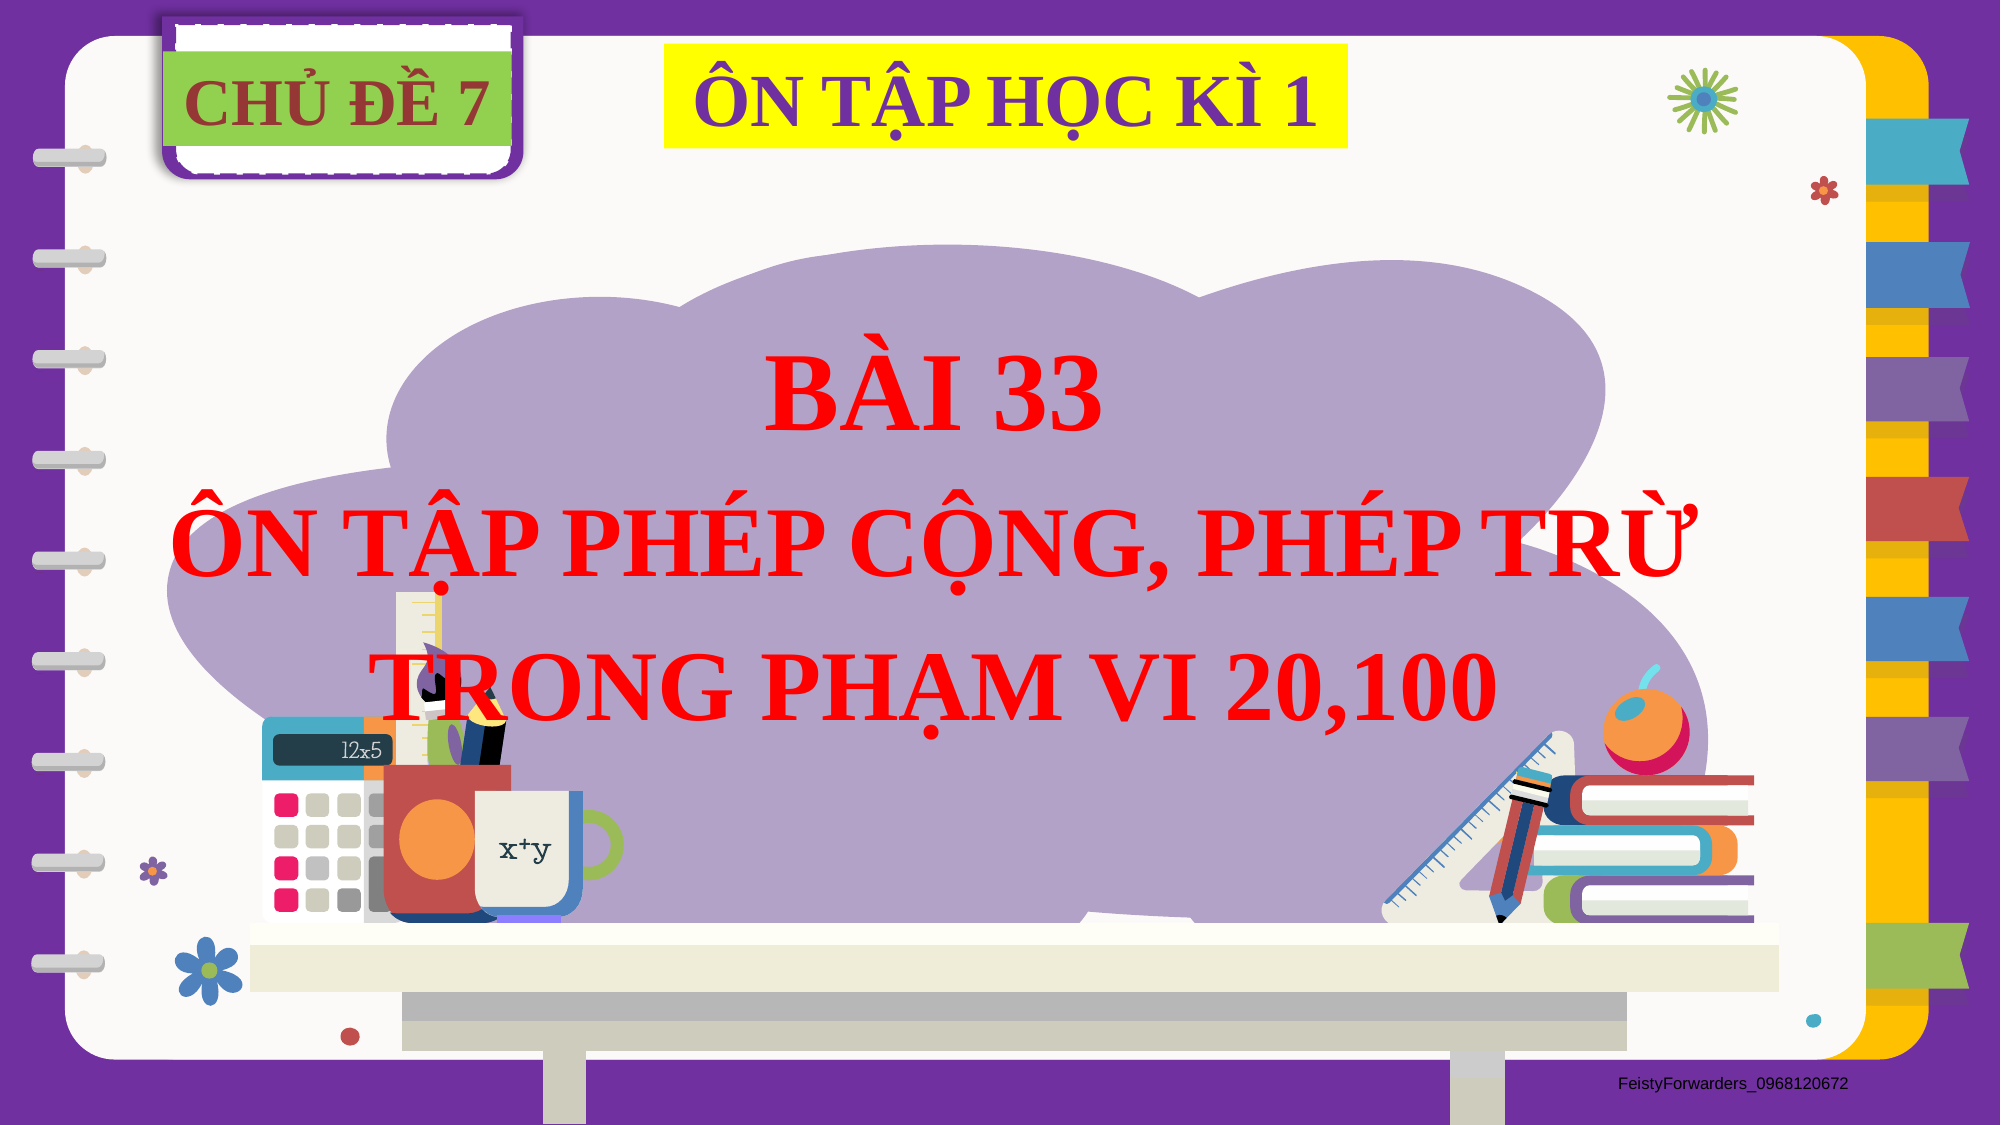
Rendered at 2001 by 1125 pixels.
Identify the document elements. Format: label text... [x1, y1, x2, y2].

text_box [163, 17, 523, 179]
text_box BÀI 33 ÔN TẬP PHÉP CỘNG, PHÉP TRỪ TRONG PHẠM VI 20,100 [148, 283, 1721, 749]
text_box ÔN TẬP HỌC KÌ 1 [664, 43, 1348, 149]
